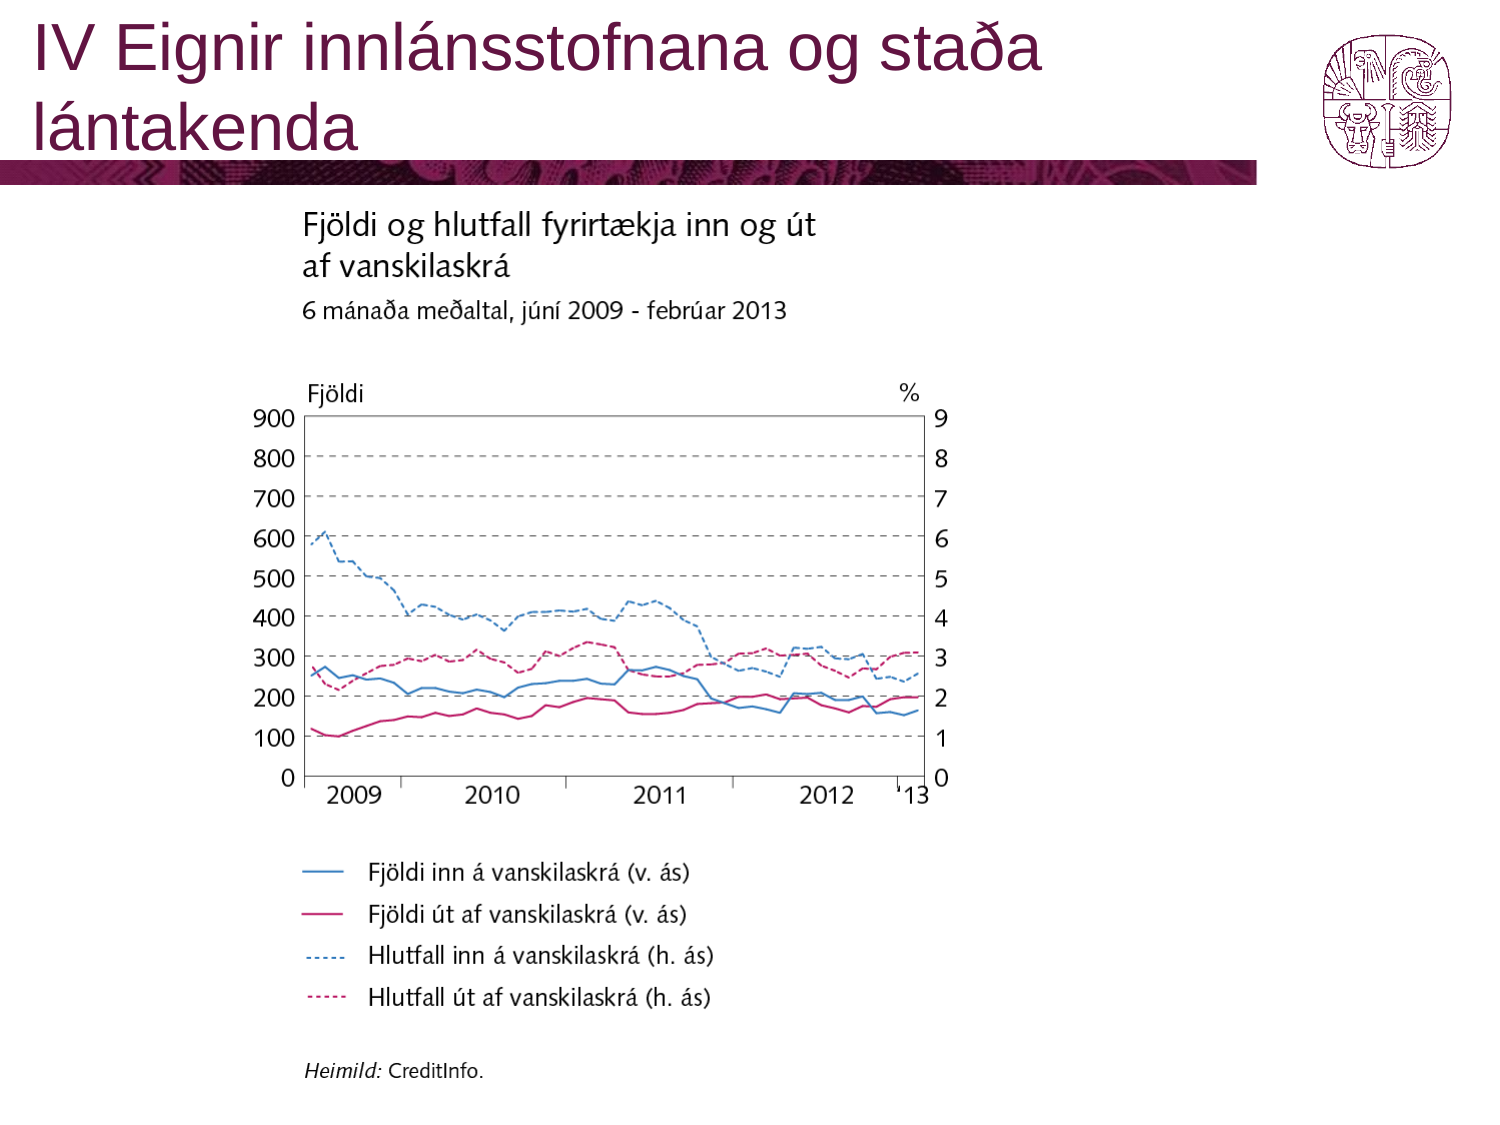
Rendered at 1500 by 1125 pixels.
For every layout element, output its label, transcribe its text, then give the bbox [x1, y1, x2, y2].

title IV Eignir innlánsstofnana og staða lántakenda [17, 19, 1247, 149]
picture [0, 160, 1258, 185]
picture [1316, 31, 1456, 173]
picture [253, 207, 949, 1084]
